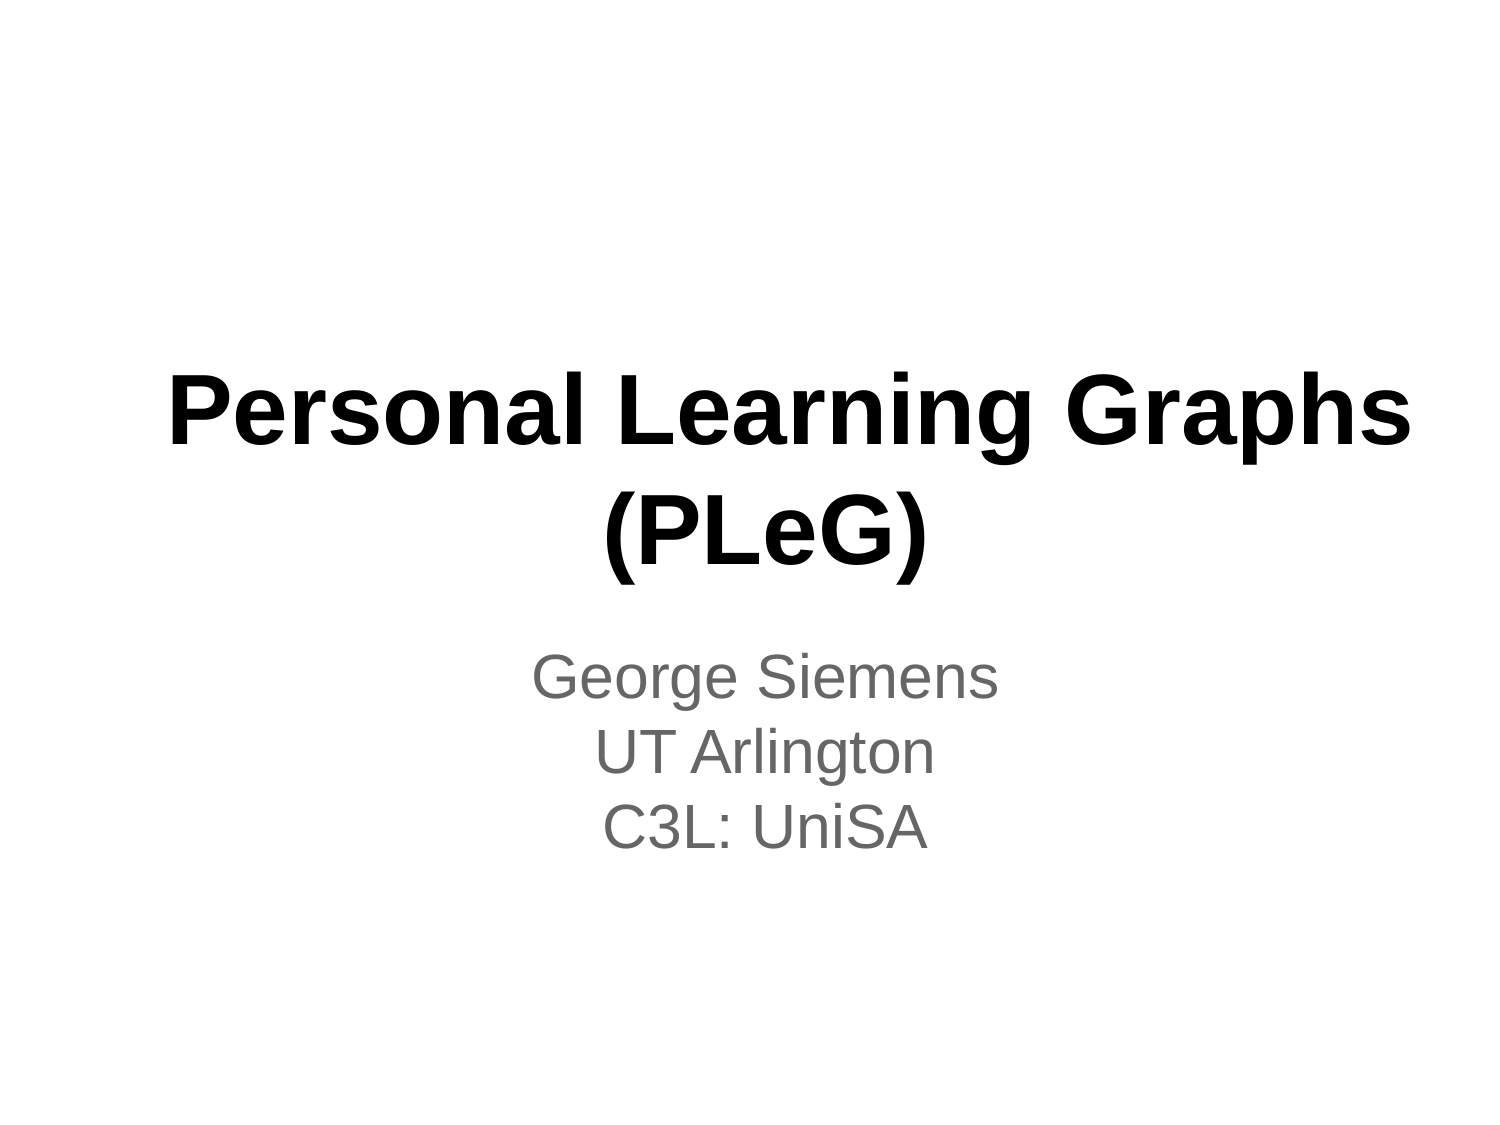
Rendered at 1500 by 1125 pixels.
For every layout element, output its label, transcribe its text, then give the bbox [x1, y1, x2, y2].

subtitle George Siemens UT Arlington C3L: UniSA [112, 621, 1388, 793]
title Personal Learning Graphs (PLeG) [81, 212, 1450, 600]
